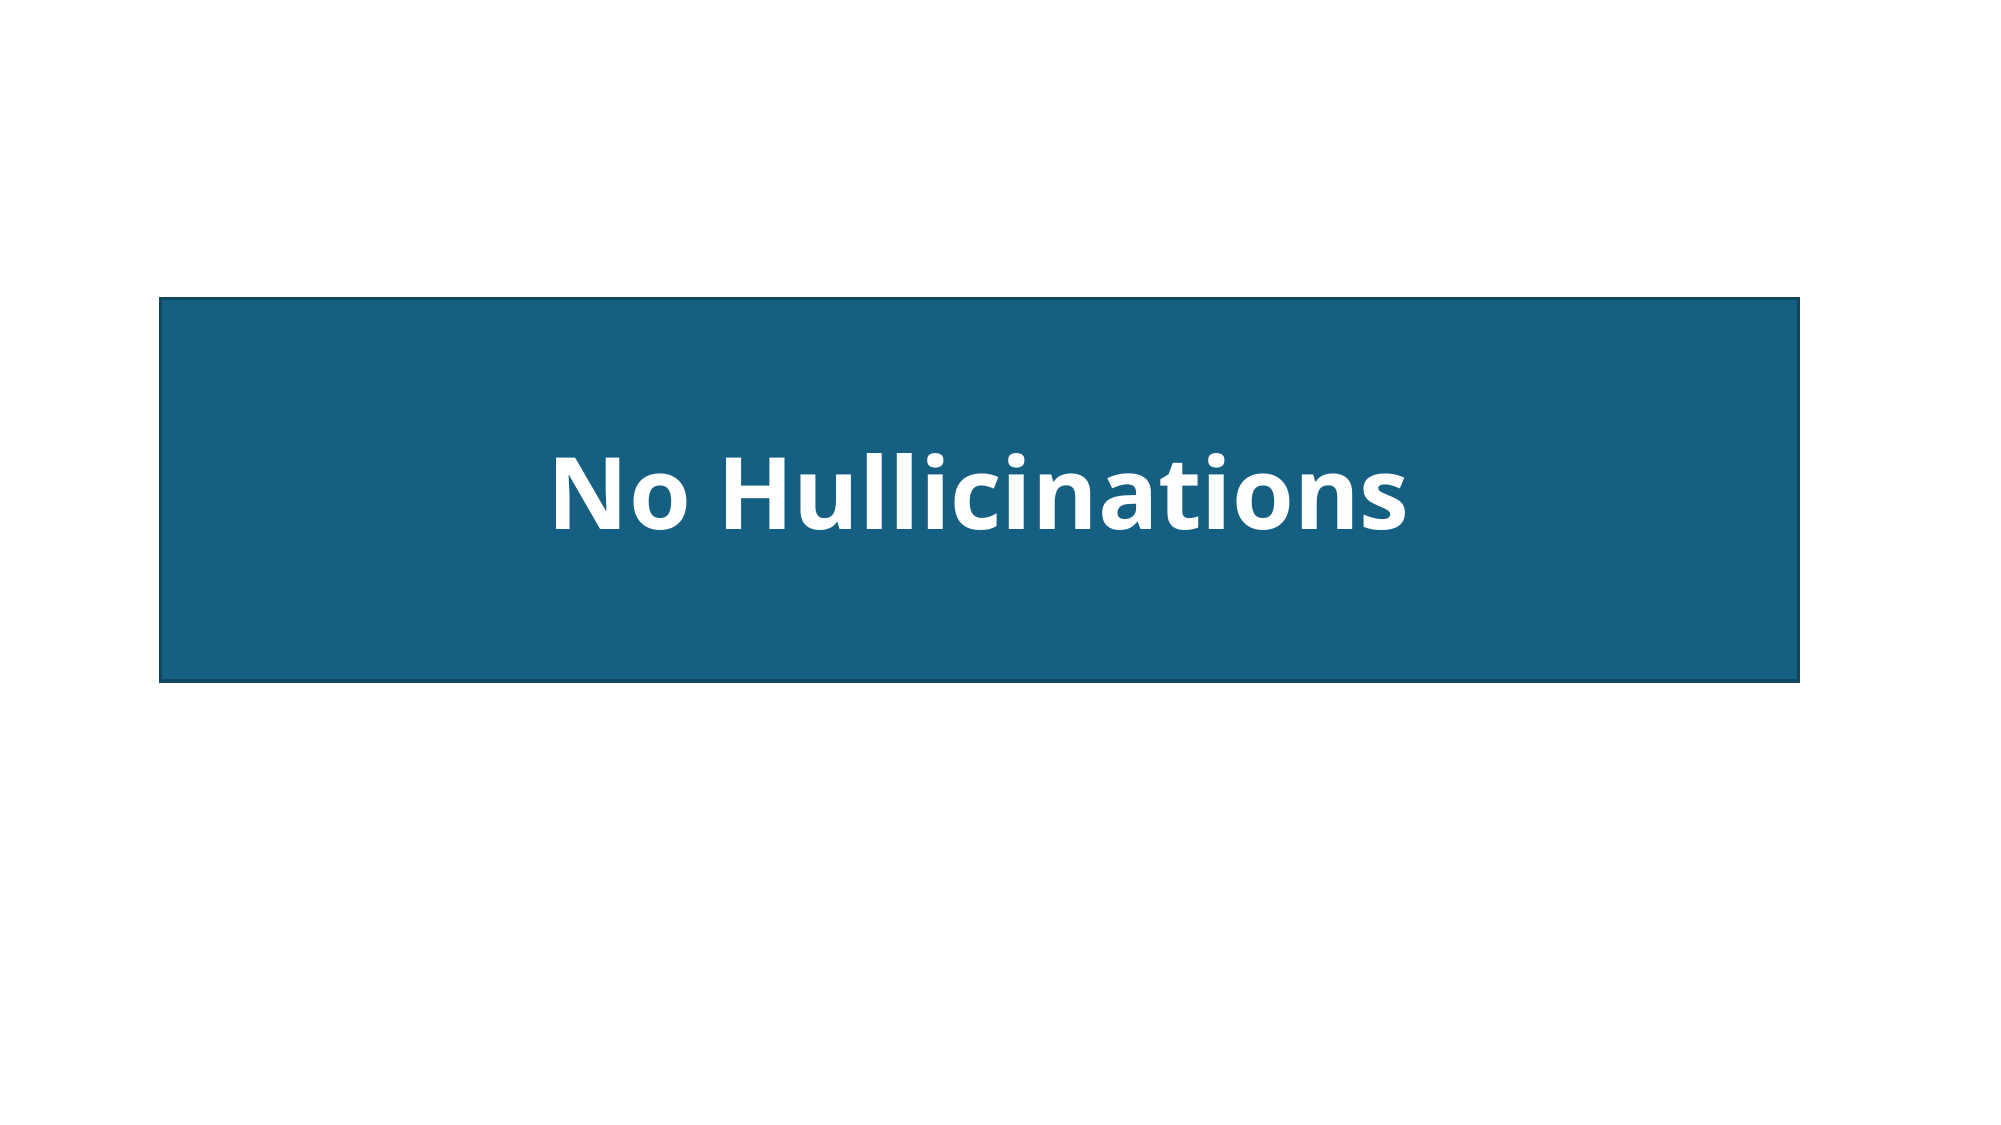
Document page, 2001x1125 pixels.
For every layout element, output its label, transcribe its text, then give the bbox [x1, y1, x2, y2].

text_box No Hullicinations [159, 297, 1800, 683]
